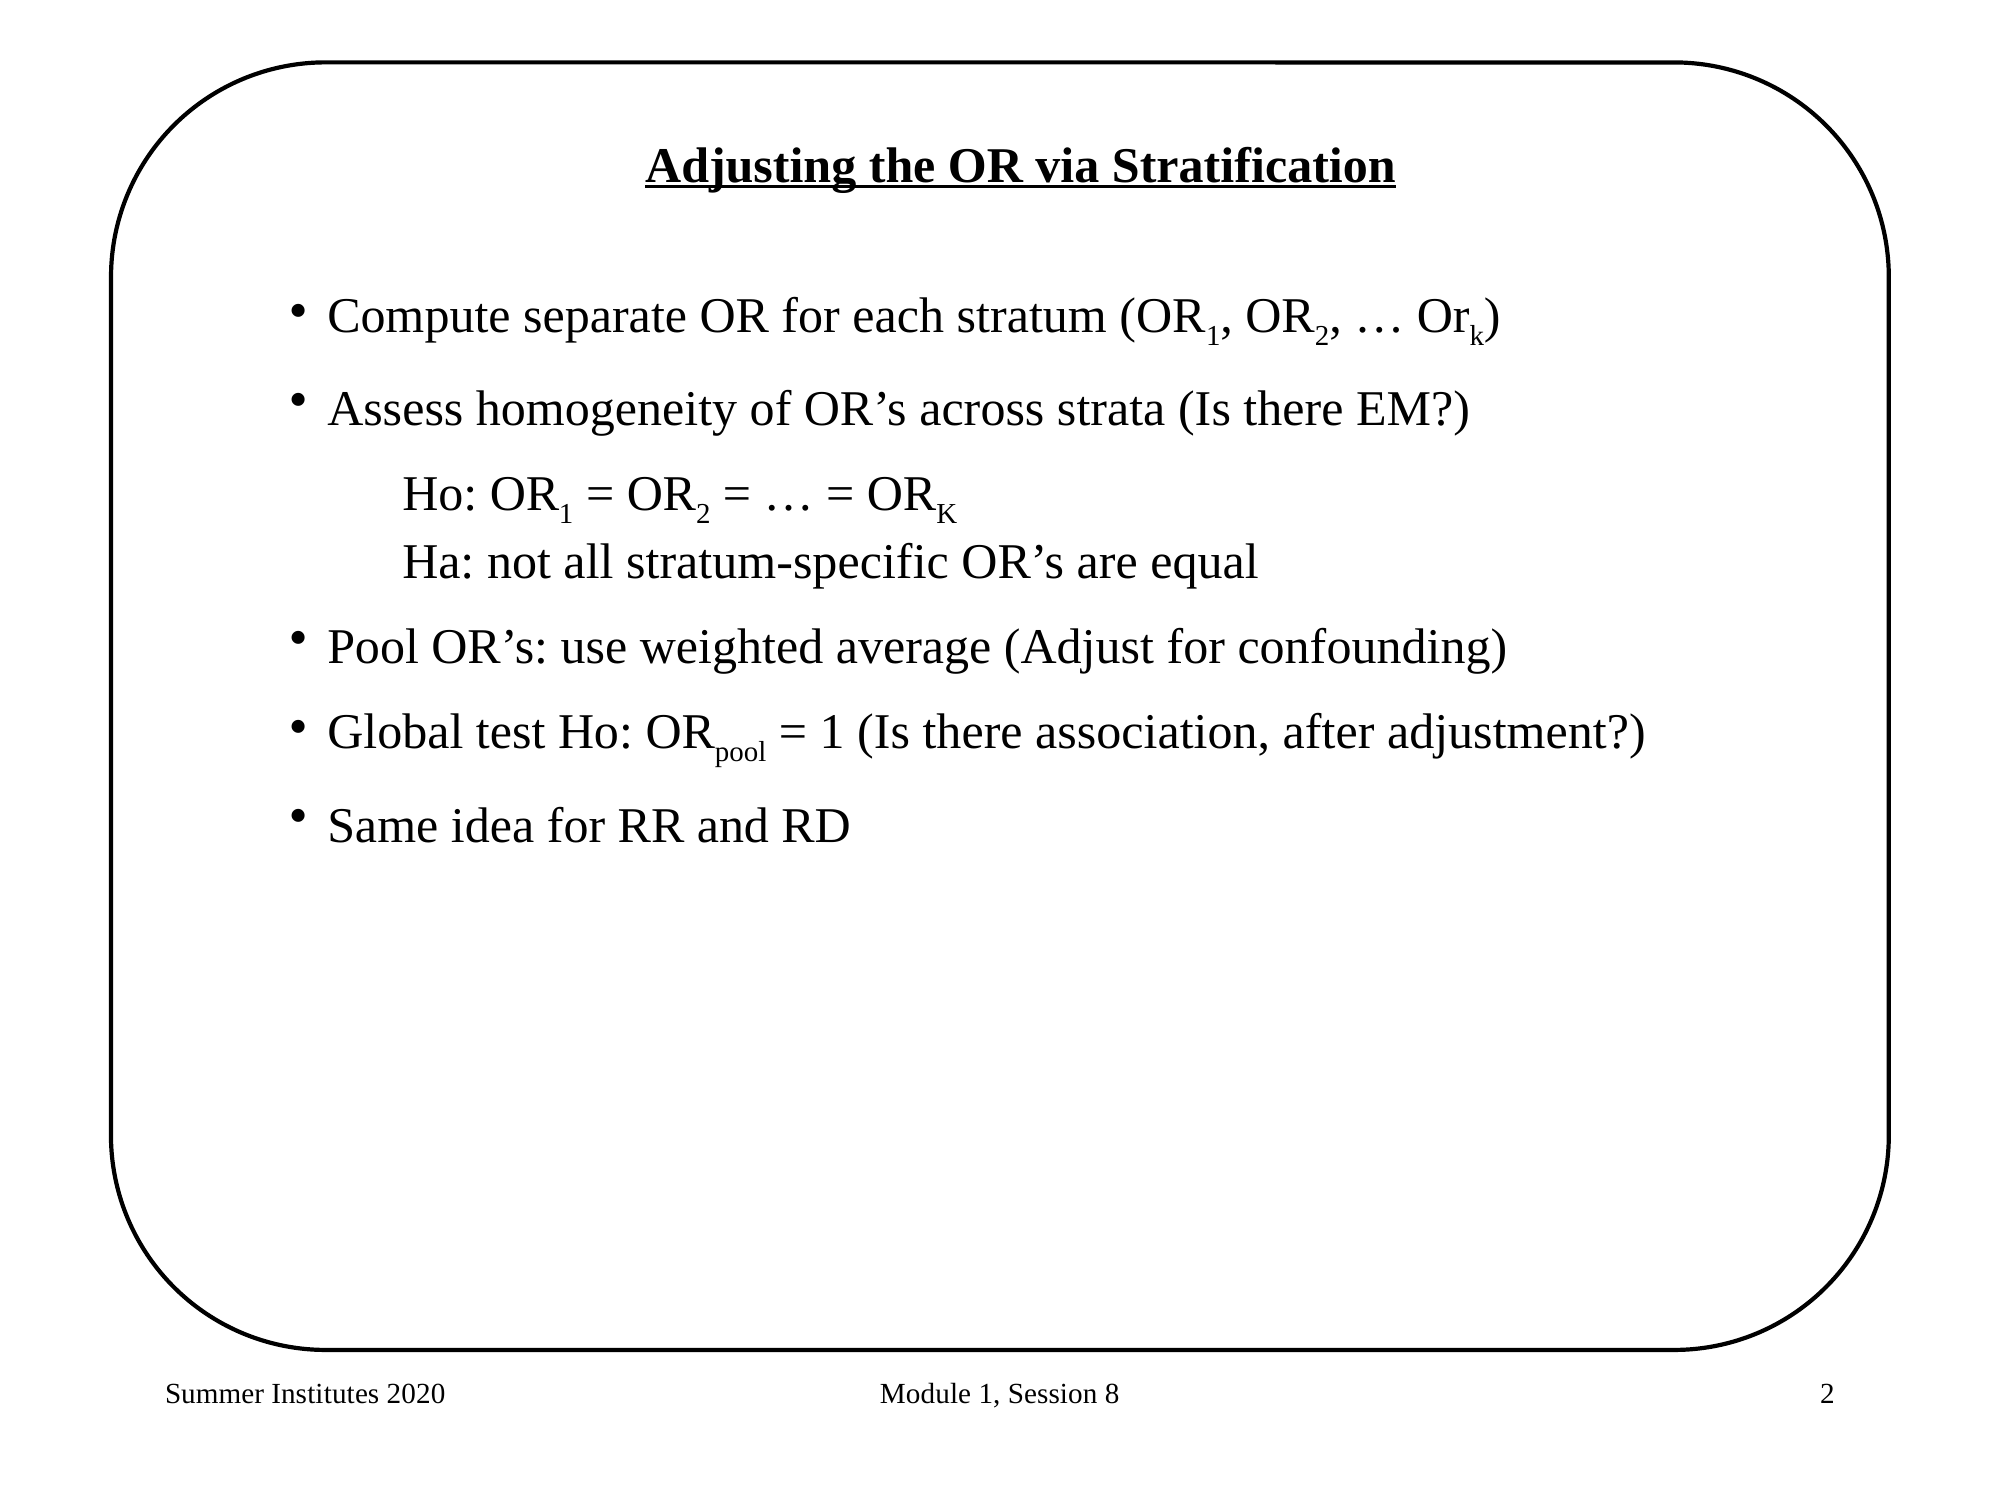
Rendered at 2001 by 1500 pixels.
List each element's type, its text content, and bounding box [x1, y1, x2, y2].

footer Module 1, Session 8 [683, 1366, 1317, 1467]
text_box Compute separate OR for each stratum (OR1, OR2, … Ork) Assess homogeneity of OR’s across strata (Is there EM?) Ho: OR1 = OR2 = … = ORK Ha: not all stratum-specific OR’s are equal Pool OR’s: use weighted average (Adjust for confounding) Global test Ho: ORpool = 1 (Is there association, after adjustment?) Same idea for RR and RD [199, 275, 1763, 860]
slide_number Summer Institutes 2020 [150, 1366, 567, 1467]
text_box Adjusting the OR via Stratification [602, 124, 1440, 200]
slide_number 2 [1433, 1366, 1850, 1467]
